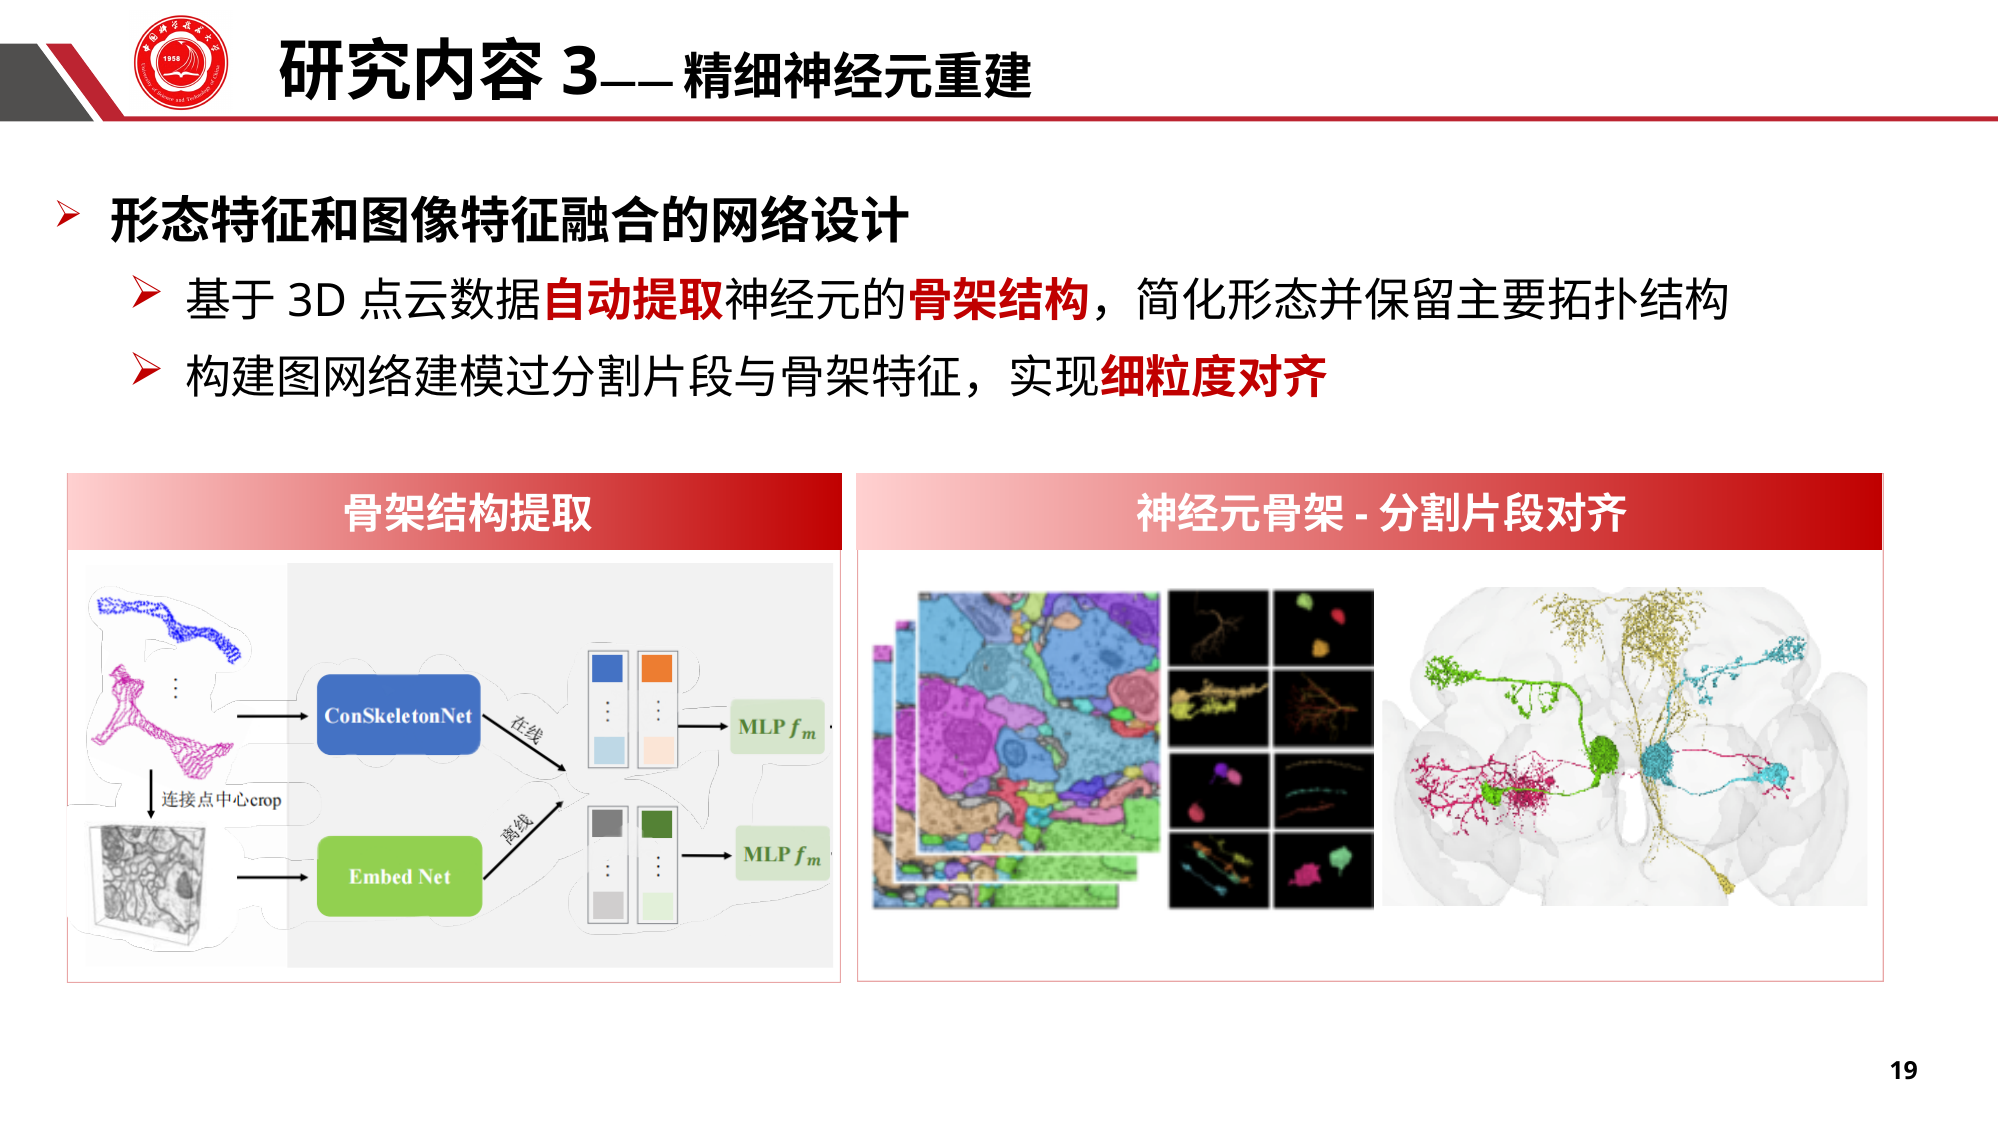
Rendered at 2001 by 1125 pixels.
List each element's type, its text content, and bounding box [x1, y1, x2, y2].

text_box 形态特征和图像特征融合的网络设计 基于3D点云数据自动提取神经元的骨架结构，简化形态并保留主要拓扑结构 构建图网络建模过分割片段与骨架特征，实现细粒度对齐 [38, 166, 1857, 272]
text_box 骨架结构提取 [67, 473, 843, 550]
text_box [834, 550, 841, 983]
picture [129, 10, 233, 113]
picture [868, 587, 1374, 915]
text_box [857, 473, 1884, 982]
picture [1382, 587, 1868, 906]
text_box 研究内容3——精细神经元重建 [263, 20, 1827, 103]
text_box 神经元骨架-分割片段对齐 [855, 473, 1883, 550]
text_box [67, 500, 834, 1002]
